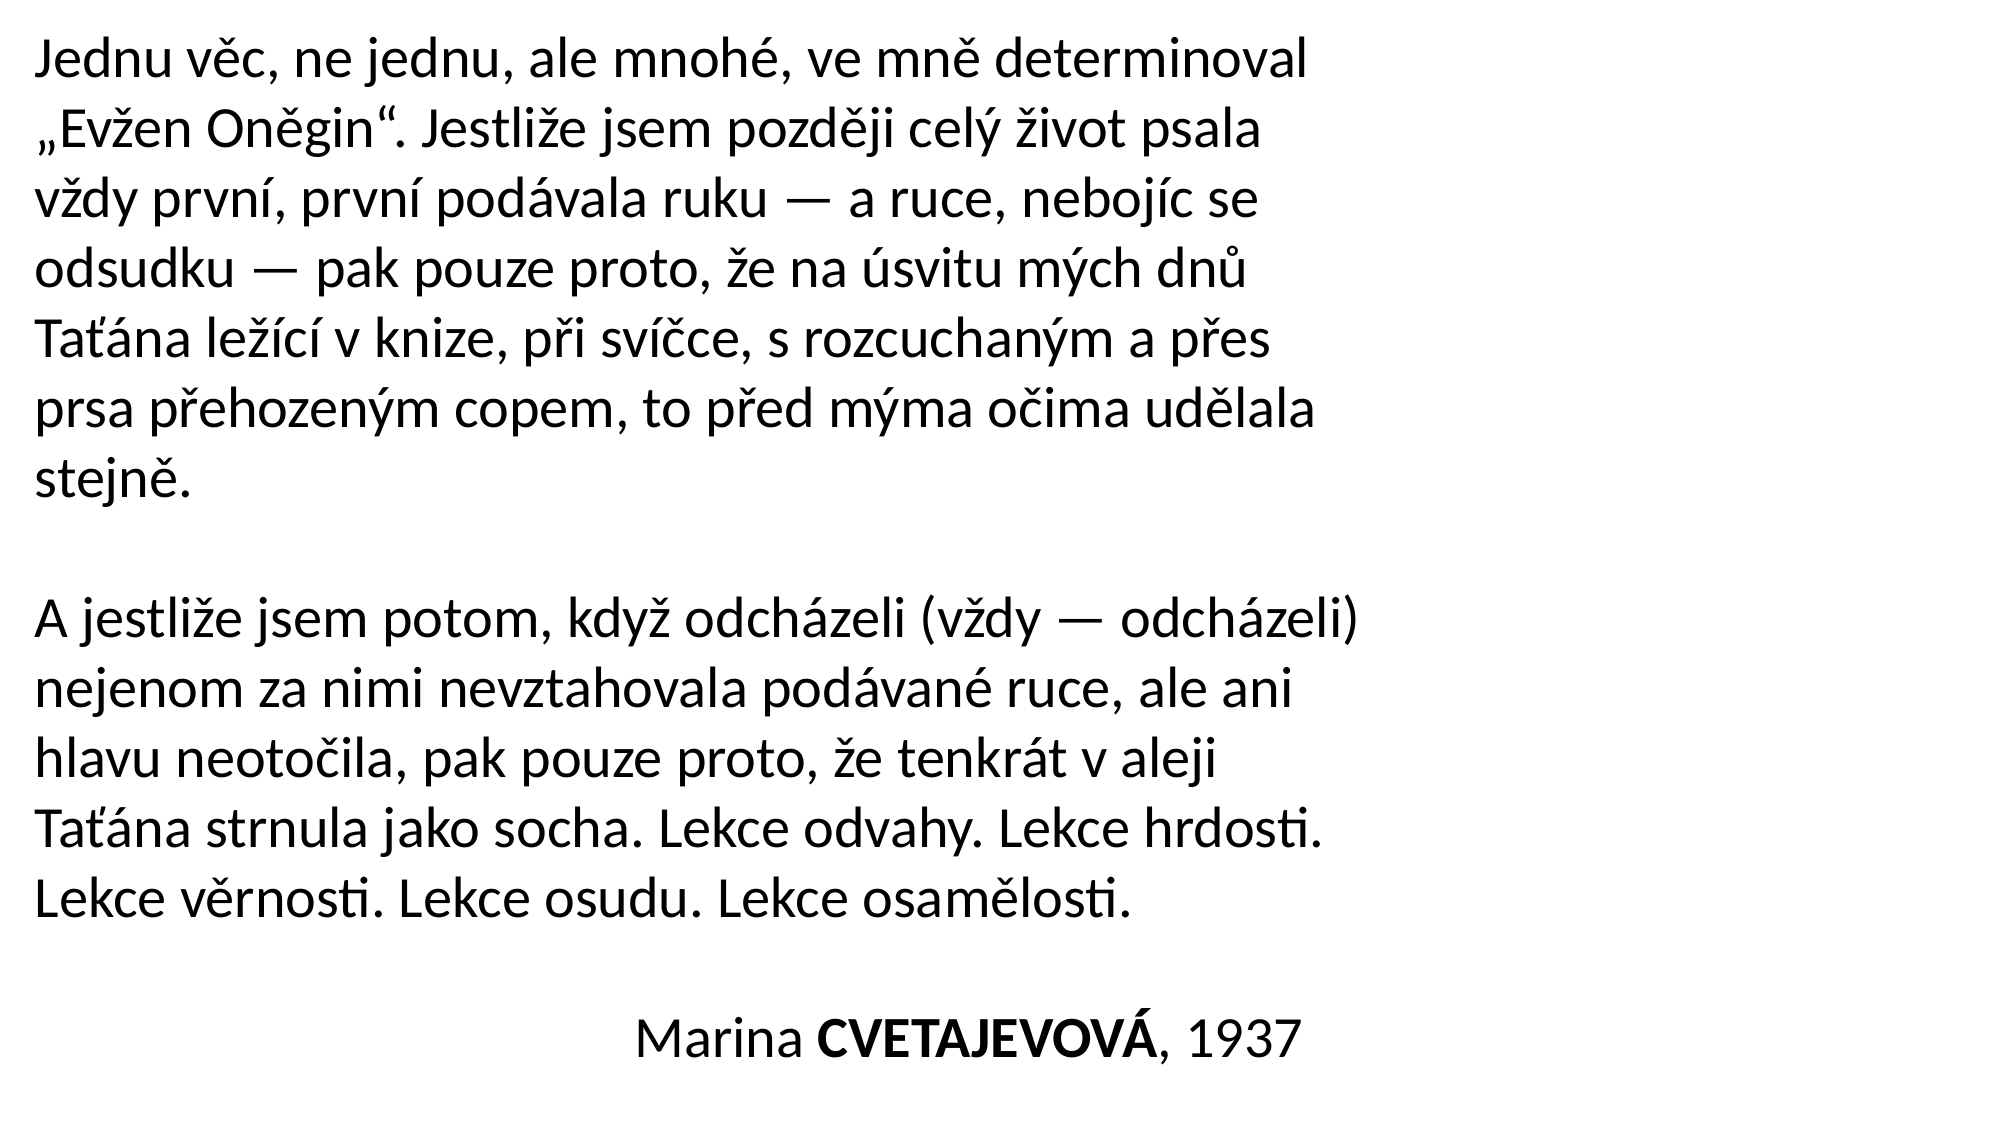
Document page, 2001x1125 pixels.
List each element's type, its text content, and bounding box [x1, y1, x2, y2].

text_box Jednu věc, ne jednu, ale mnohé, ve mně determinoval „Evžen Oněgin“. Jestliže jsem později celý život psala vždy první, první podávala ruku — a ruce, nebojíc se odsudku — pak pouze proto, že na úsvitu mých dnů Taťána ležící v knize, při svíčce, s rozcuchaným a přes prsa přehozeným copem, to před mýma očima udělala stejně. A jestliže jsem potom, když odcházeli (vždy — odcházeli) nejenom za nimi nevztahovala podávané ruce, ale ani hlavu neotočila, pak pouze proto, že tenkrát v aleji Taťána strnula jako socha. Lekce odvahy. Lekce hrdosti. Lekce věrnosti. Lekce osudu. Lekce osamělosti. Marina CVETAJEVOVÁ, 1937 [20, 11, 1388, 1077]
